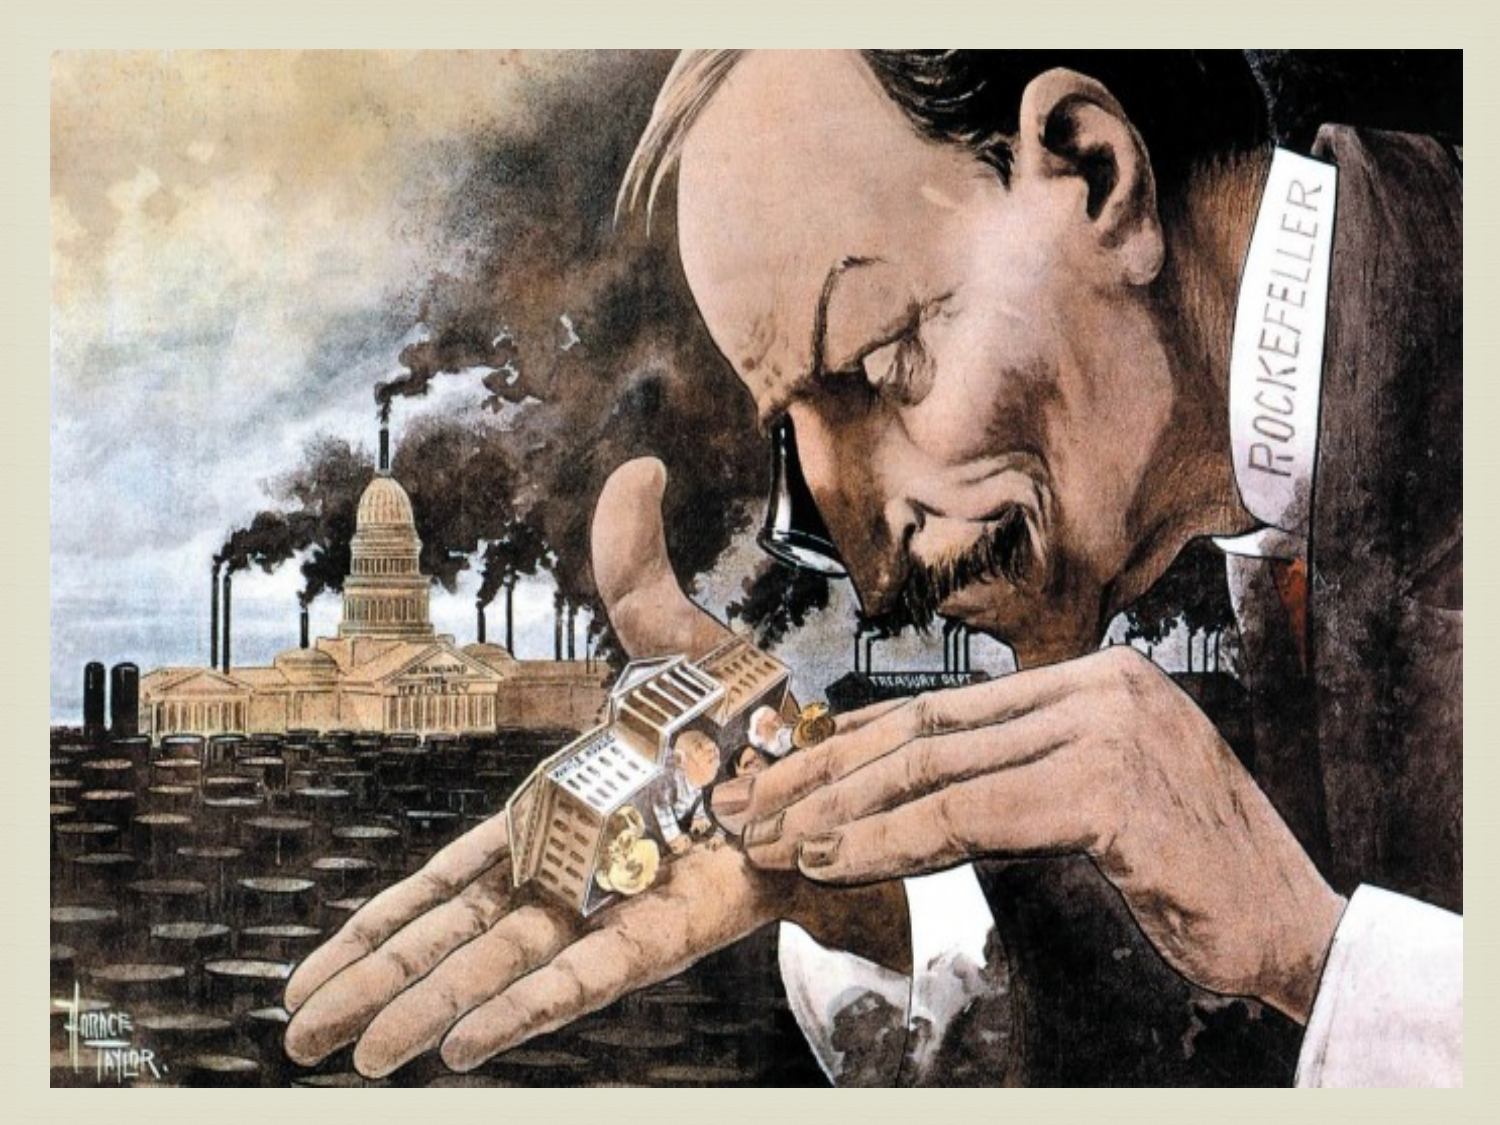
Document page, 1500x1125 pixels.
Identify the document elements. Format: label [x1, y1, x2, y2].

picture [49, 49, 1463, 1088]
